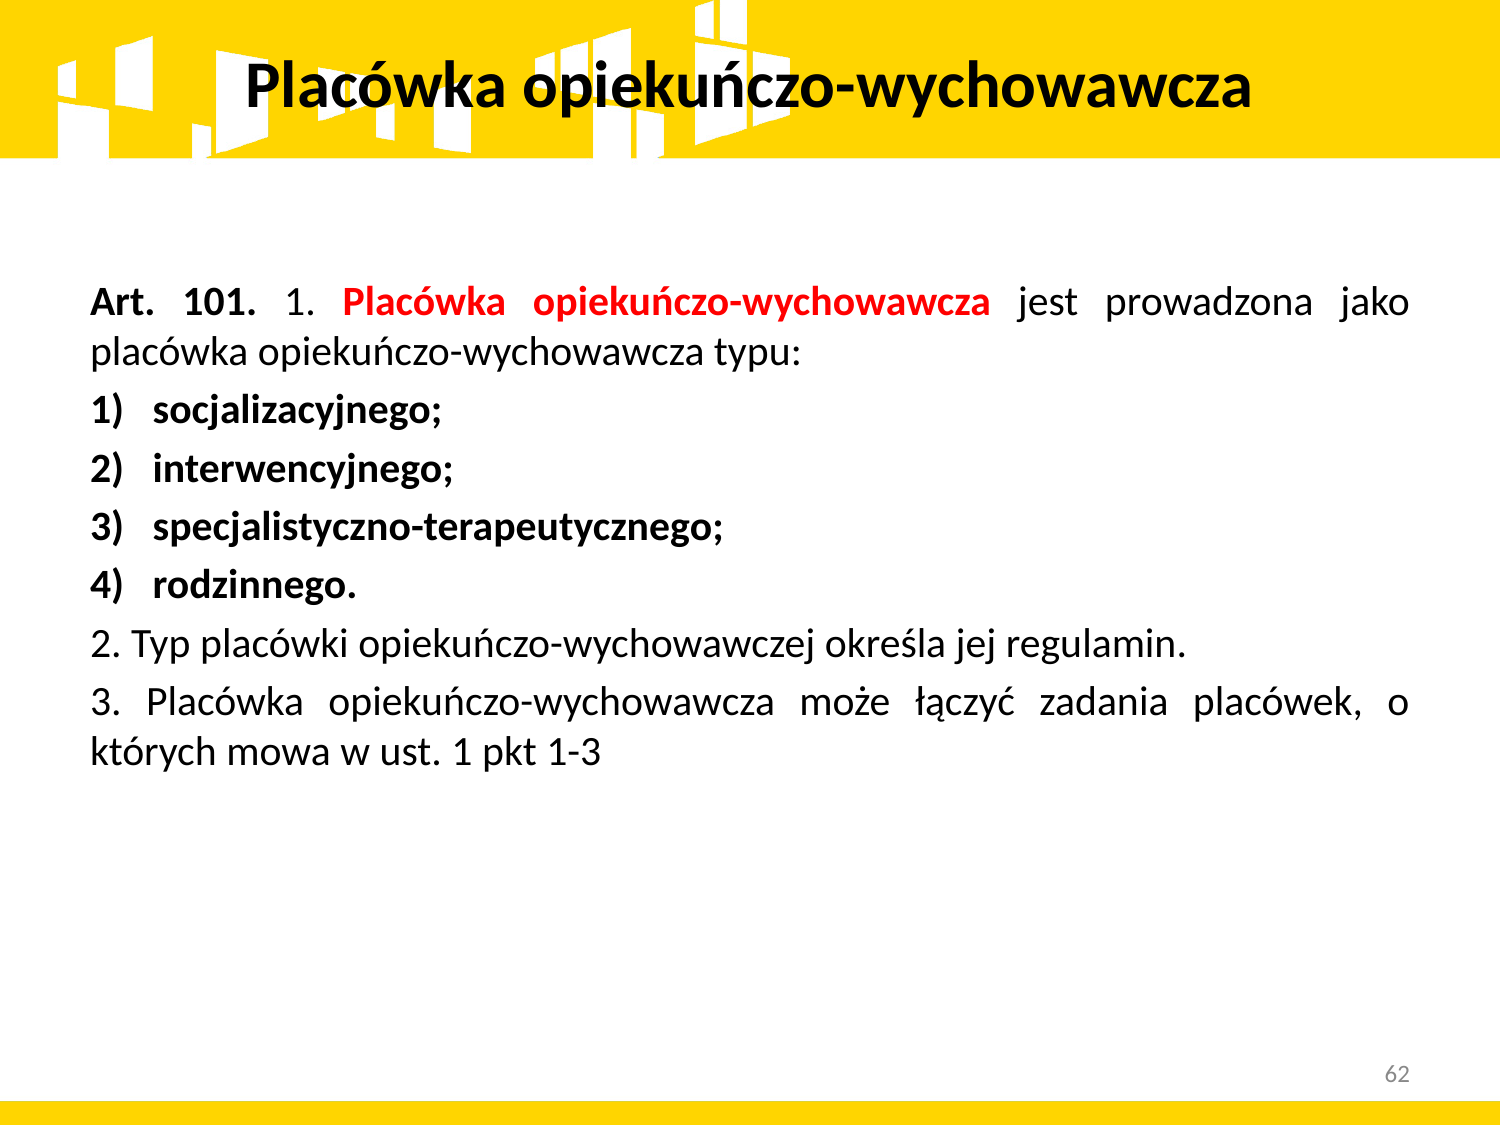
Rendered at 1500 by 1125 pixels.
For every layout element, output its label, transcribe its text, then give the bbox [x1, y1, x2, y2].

title Placówka opiekuńczo-wychowawcza [74, 0, 1426, 162]
picture [0, 0, 1500, 1125]
slide_number 62 [1074, 1042, 1425, 1103]
list Art. 101. 1. Placówka opiekuńczo-wychowawcza jest prowadzona jako placówka opiekuńczo-wychowawcza typu: 1) socjalizacyjnego; 2) interwencyjnego; 3) specjalistyczno-terapeutycznego; 4) rodzinnego. 2. Typ placówki opiekuńczo-wychowawczej określa jej regulamin. 3. Placówka opiekuńczo-wychowawcza może łączyć zadania placówek, o których mowa w ust. 1 pkt 1-3 [74, 207, 1426, 1048]
